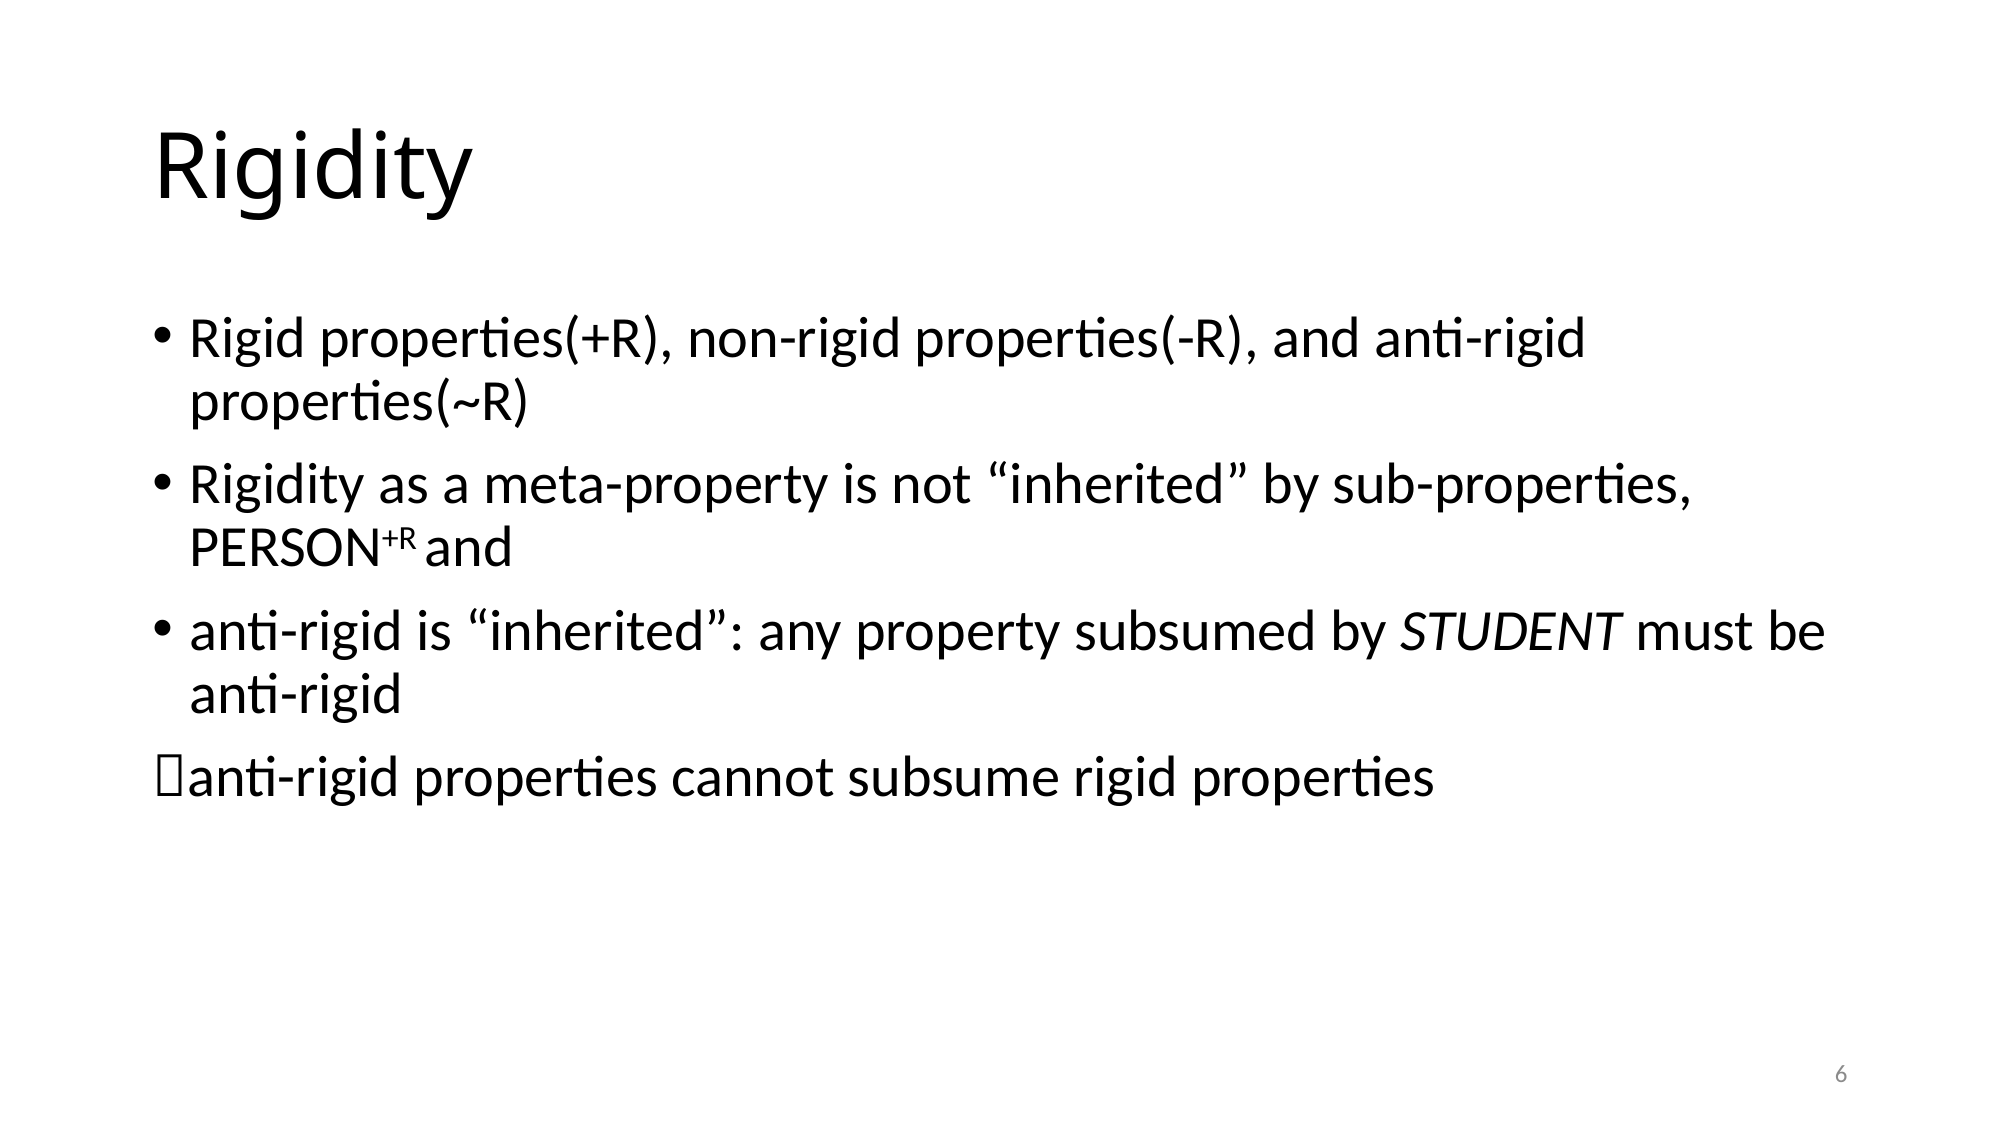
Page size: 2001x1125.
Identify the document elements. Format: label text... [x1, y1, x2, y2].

slide_number 6 [1412, 1042, 1863, 1103]
title Rigidity [137, 59, 1863, 278]
